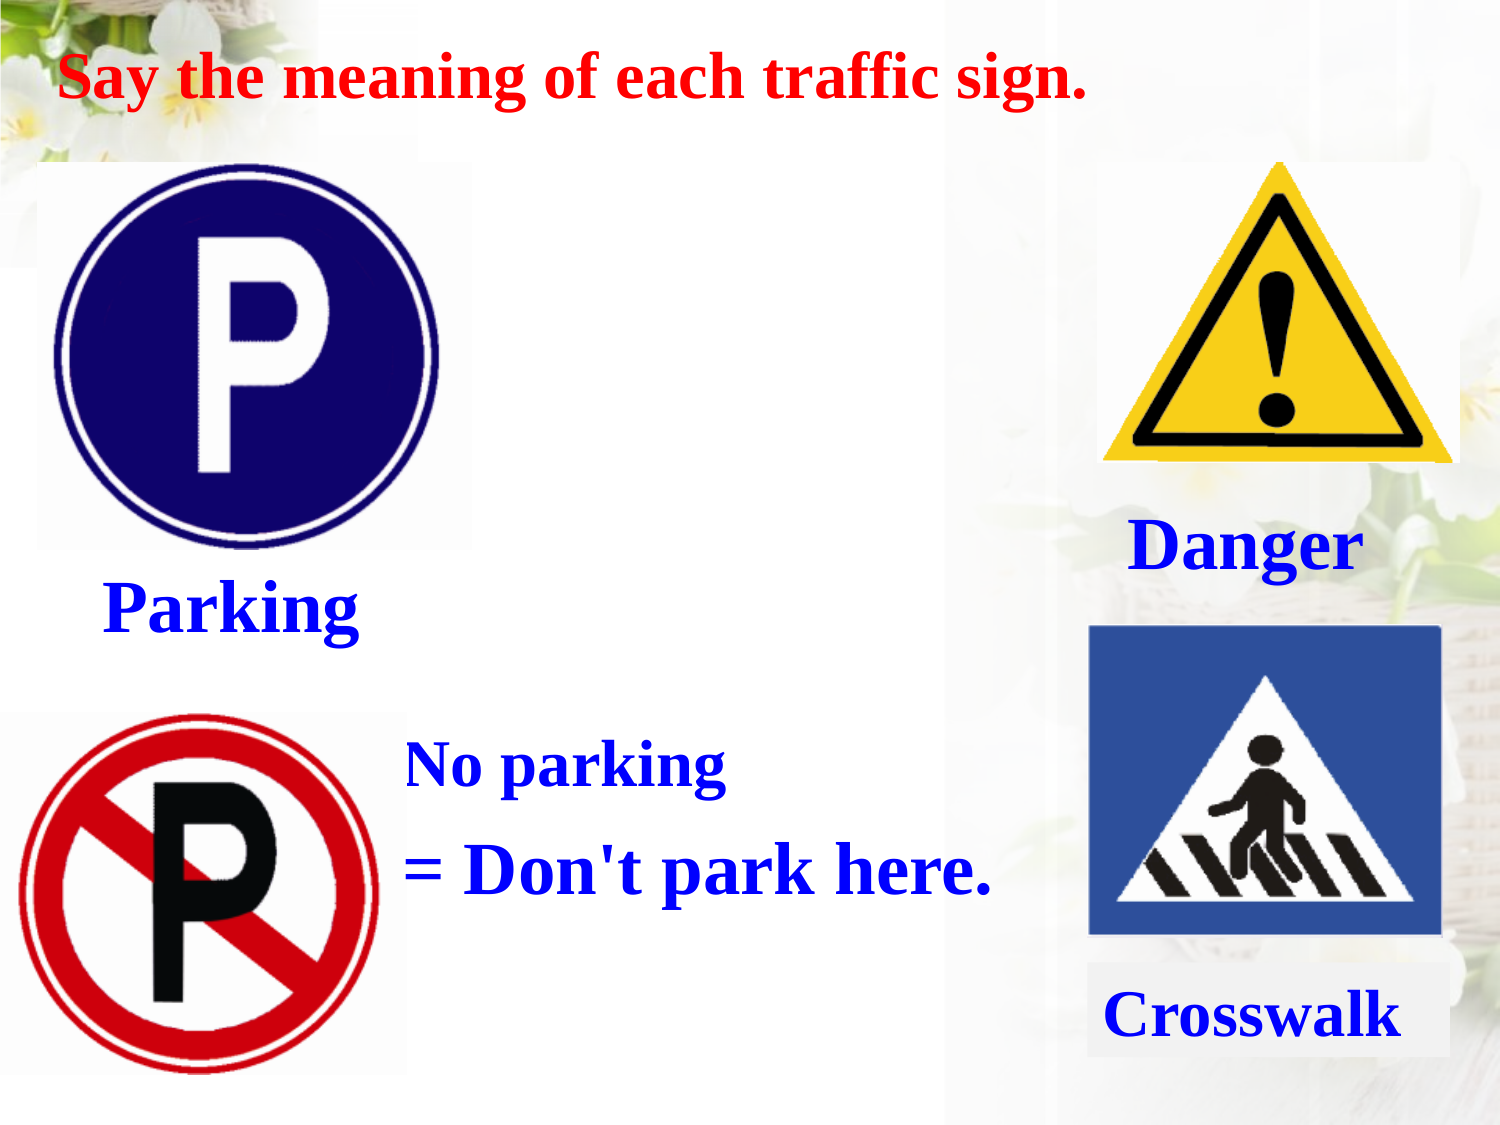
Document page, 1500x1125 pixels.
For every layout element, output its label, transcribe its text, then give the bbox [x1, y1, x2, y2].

text_box Danger [1112, 487, 1438, 593]
text_box Crosswalk [1087, 962, 1450, 1058]
text_box Say the meaning of each traffic sign. [41, 24, 1105, 120]
text_box Parking [87, 560, 410, 655]
text_box = Don't park here. [412, 812, 1009, 918]
picture [0, 0, 1500, 1125]
text_box No parking [409, 712, 863, 808]
